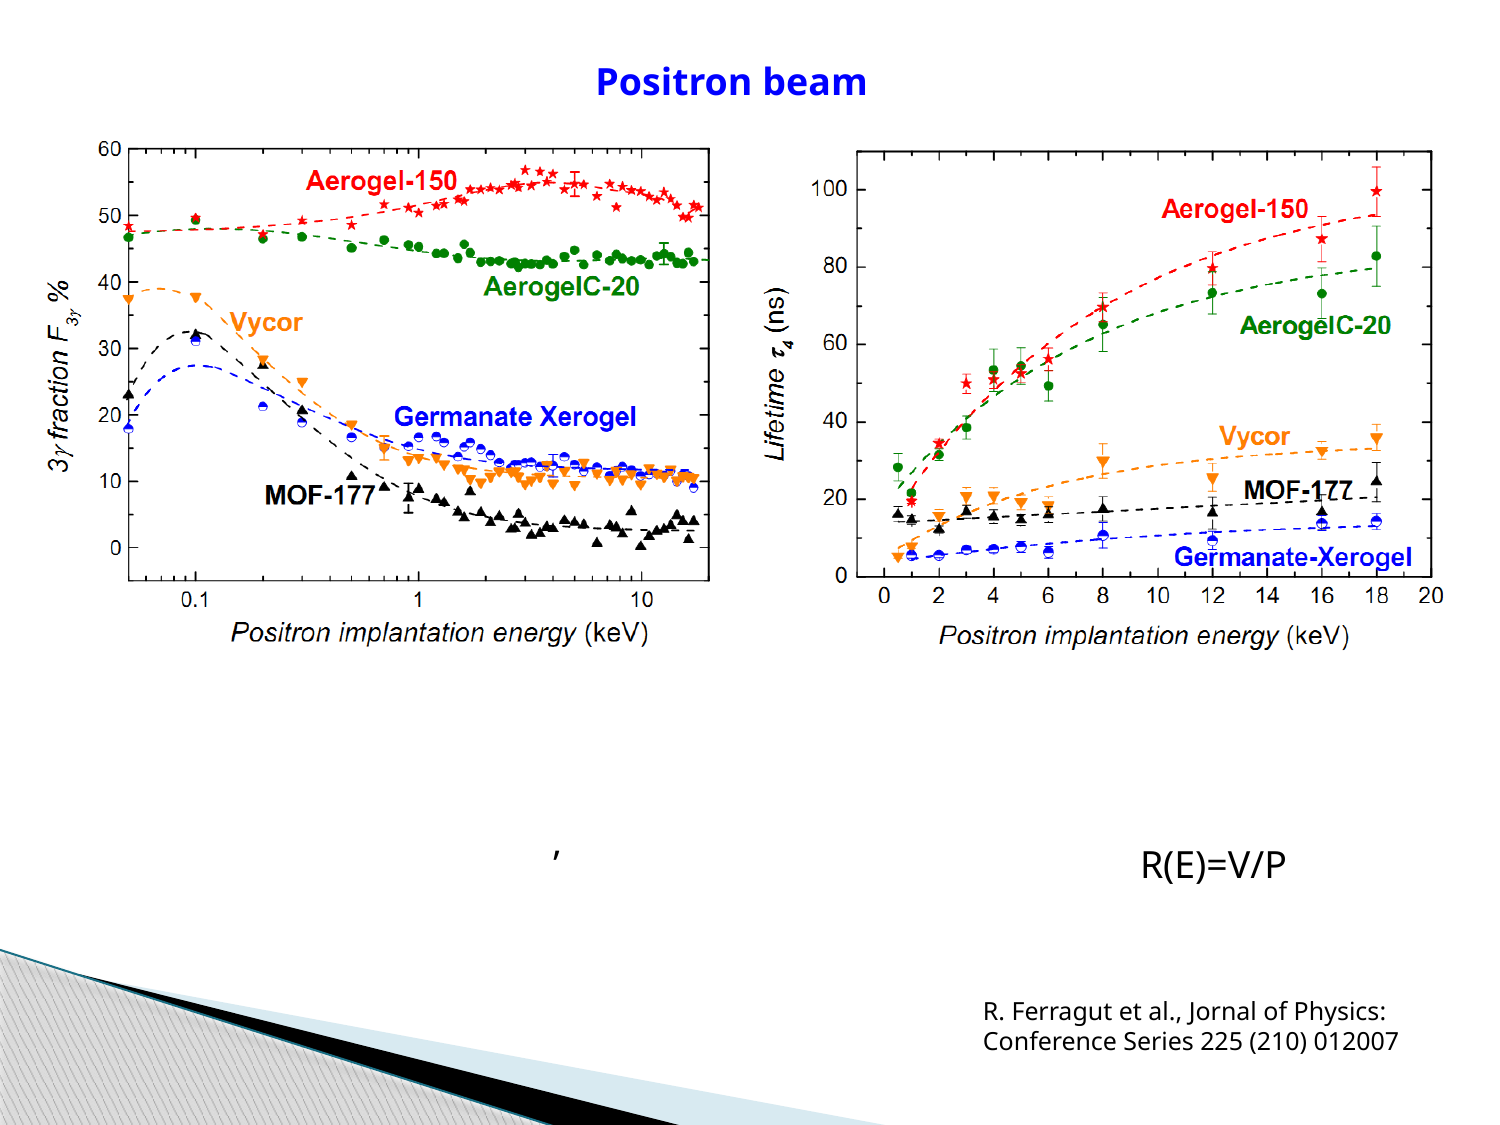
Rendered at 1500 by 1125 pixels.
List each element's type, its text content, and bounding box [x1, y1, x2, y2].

picture [40, 136, 723, 652]
text_box R(E)=V/P [1125, 834, 1303, 894]
text_box R. Ferragut et al., Jornal of Physics: Conference Series 225 (210) 012007 [968, 987, 1415, 1063]
text_box Positron beam [580, 51, 883, 111]
picture [752, 136, 1452, 652]
